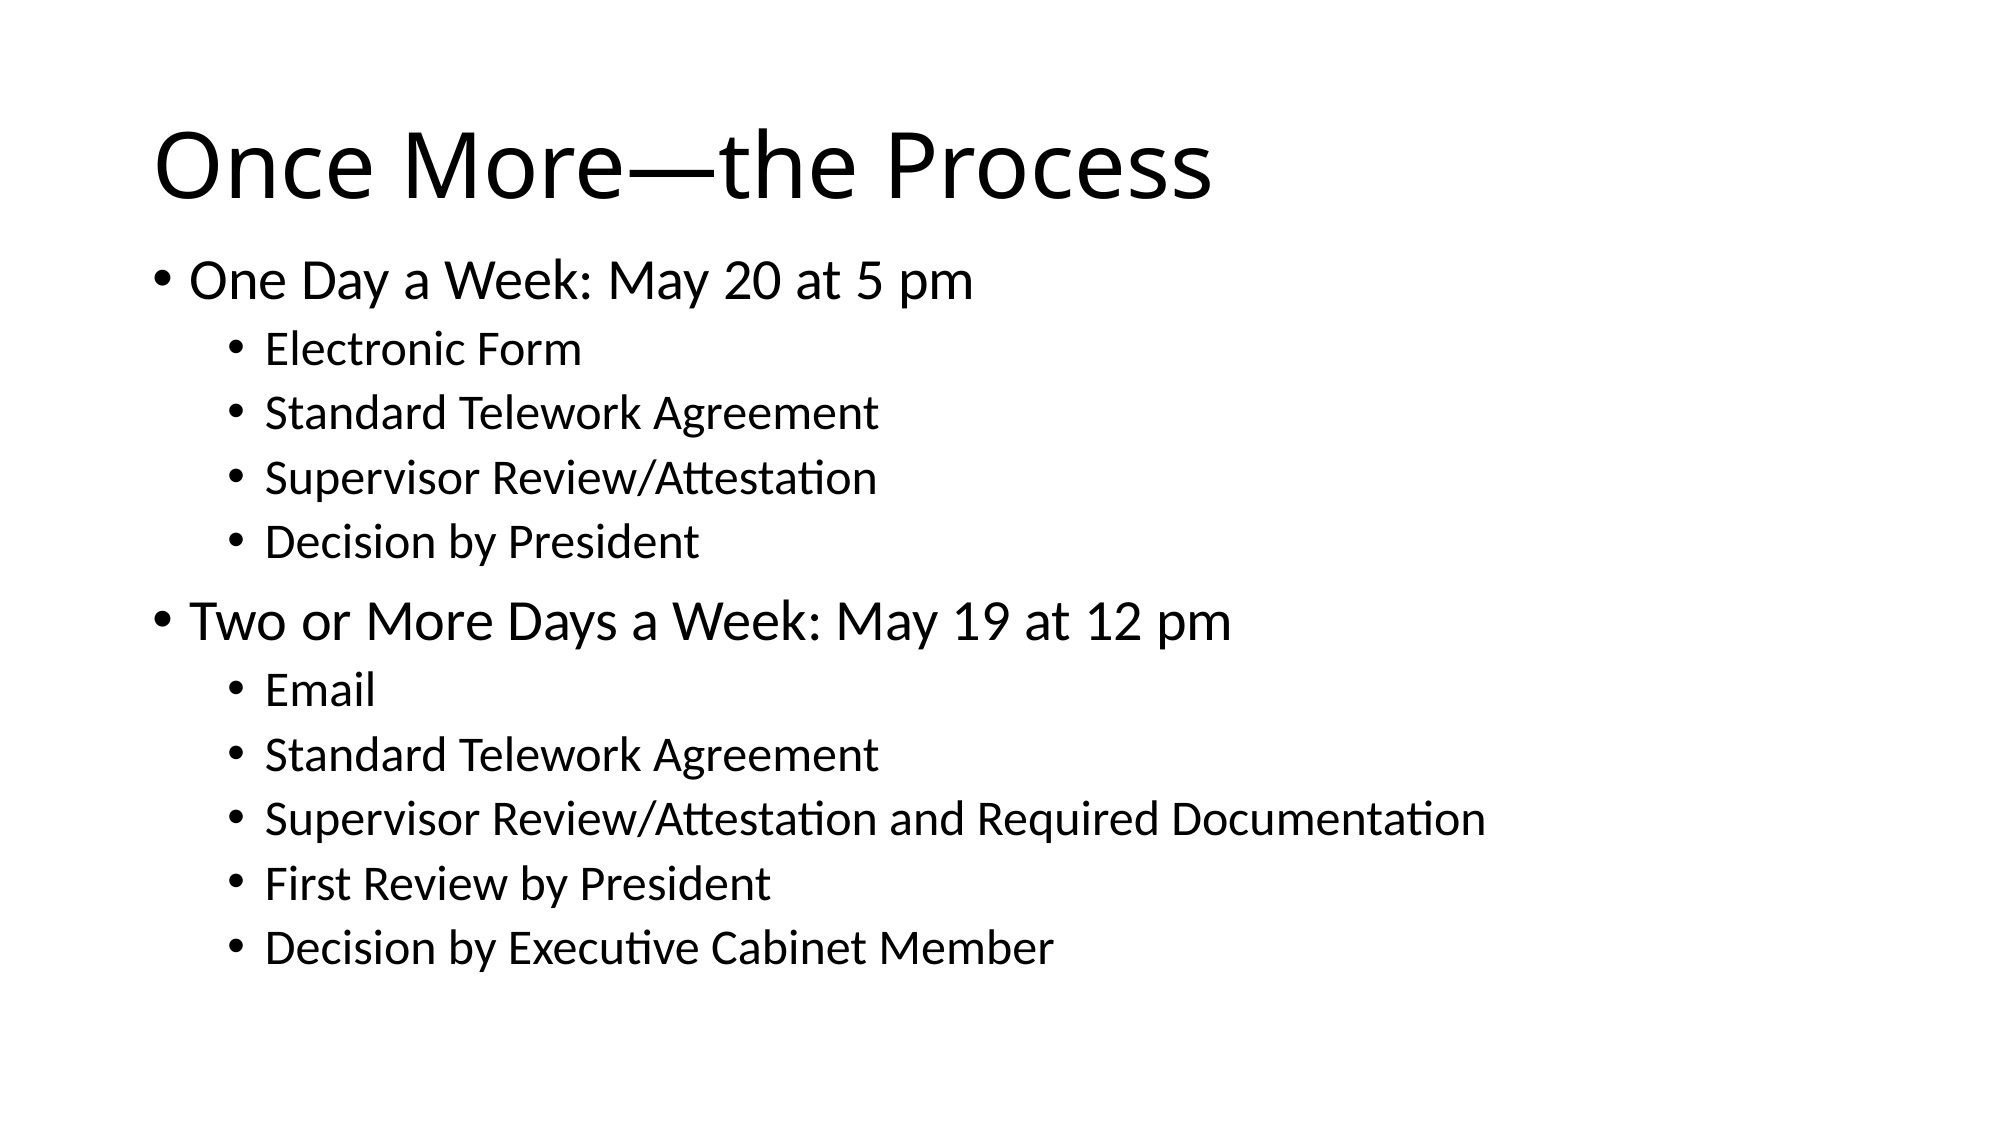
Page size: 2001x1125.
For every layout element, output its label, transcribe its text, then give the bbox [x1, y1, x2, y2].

list One Day a Week: May 20 at 5 pm Electronic Form Standard Telework Agreement Supervisor Review/Attestation Decision by President Two or More Days a Week: May 19 at 12 pm Email Standard Telework Agreement Supervisor Review/Attestation and Required Documentation First Review by President Decision by Executive Cabinet Member [137, 241, 1863, 1014]
title Once More—the Process [137, 59, 1863, 241]
